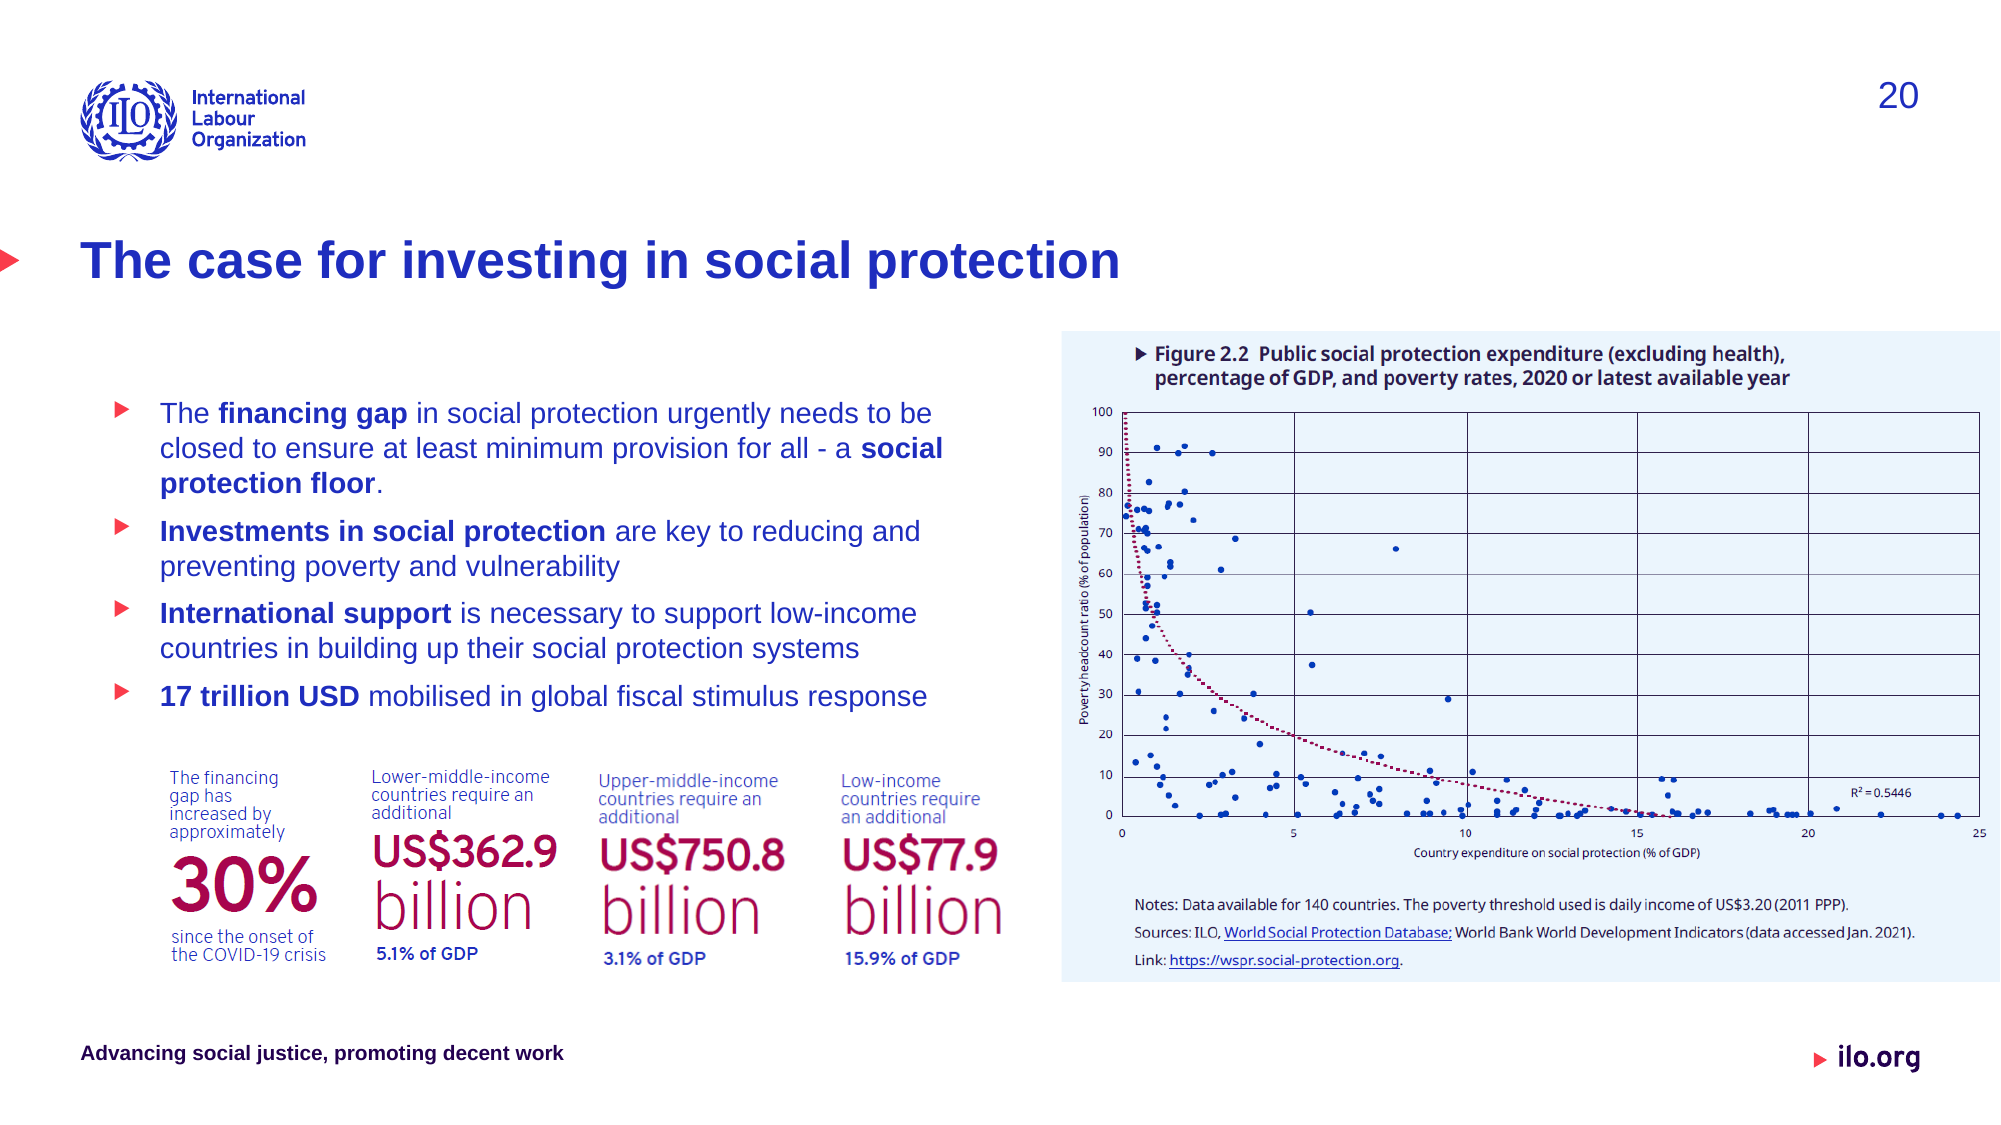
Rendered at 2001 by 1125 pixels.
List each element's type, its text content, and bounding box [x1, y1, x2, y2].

picture [359, 761, 570, 982]
title The case for investing in social protection [80, 233, 1920, 300]
picture [1061, 331, 2000, 982]
text_box The financing gap in social protection urgently needs to be closed to ensure at least minimum provision for all - a social protection floor. Investments in social protection are key to reducing and preventing poverty and vulnerability International support is necessary to support low-income countries in building up their social protection systems 17 trillion USD mobilised in global fiscal stimulus response [80, 387, 979, 767]
picture [161, 761, 348, 982]
footer Advancing social justice, promoting decent work [80, 1039, 1000, 1070]
picture [589, 756, 1042, 982]
slide_number 20 [1830, 70, 1920, 119]
